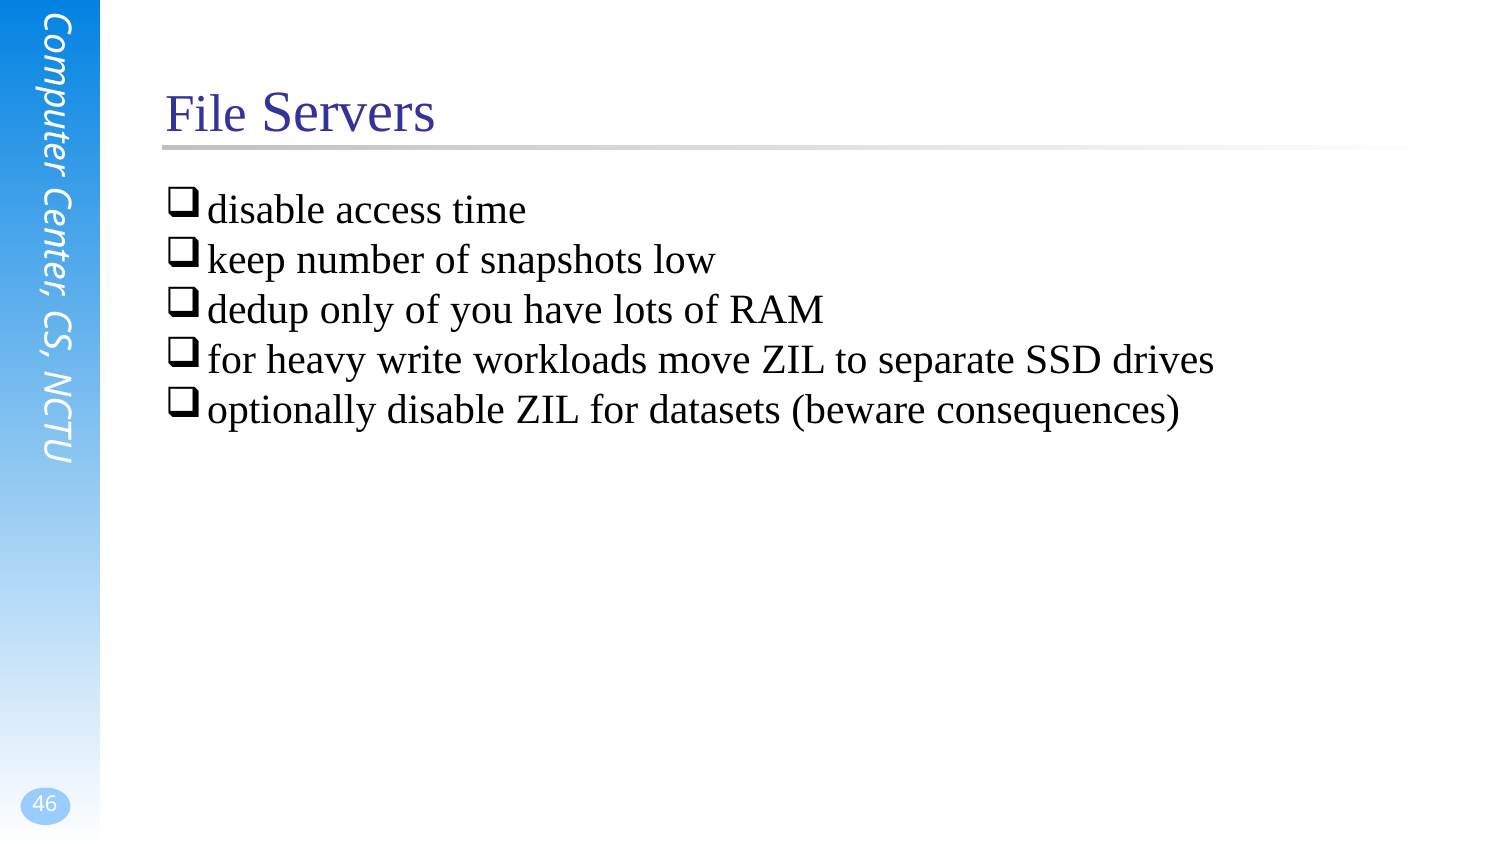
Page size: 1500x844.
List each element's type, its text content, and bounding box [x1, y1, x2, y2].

title File Servers [150, 17, 1500, 159]
list disable access time keep number of snapshots low dedup only of you have lots of RAM for heavy write workloads move ZIL to separate SSD drives optionally disable ZIL for datasets (beware consequences) [150, 167, 1500, 779]
